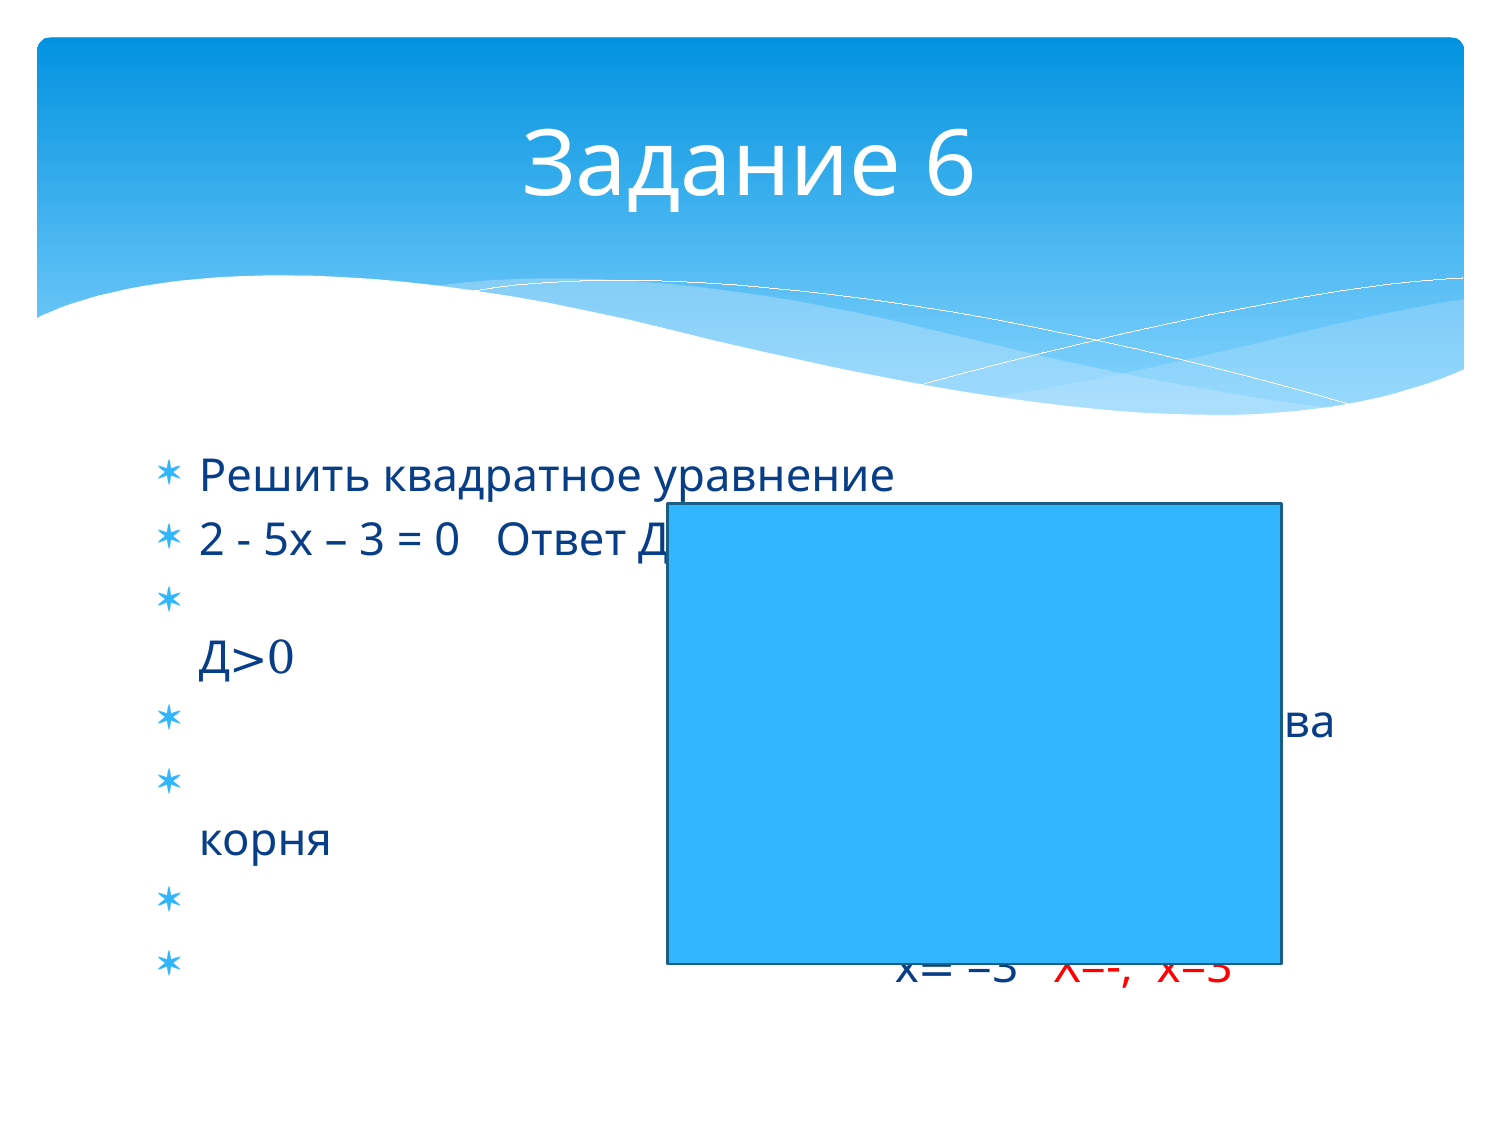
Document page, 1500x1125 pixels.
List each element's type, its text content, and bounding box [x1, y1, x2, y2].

title Задание 6 [75, 55, 1425, 261]
text_box [666, 502, 1283, 965]
